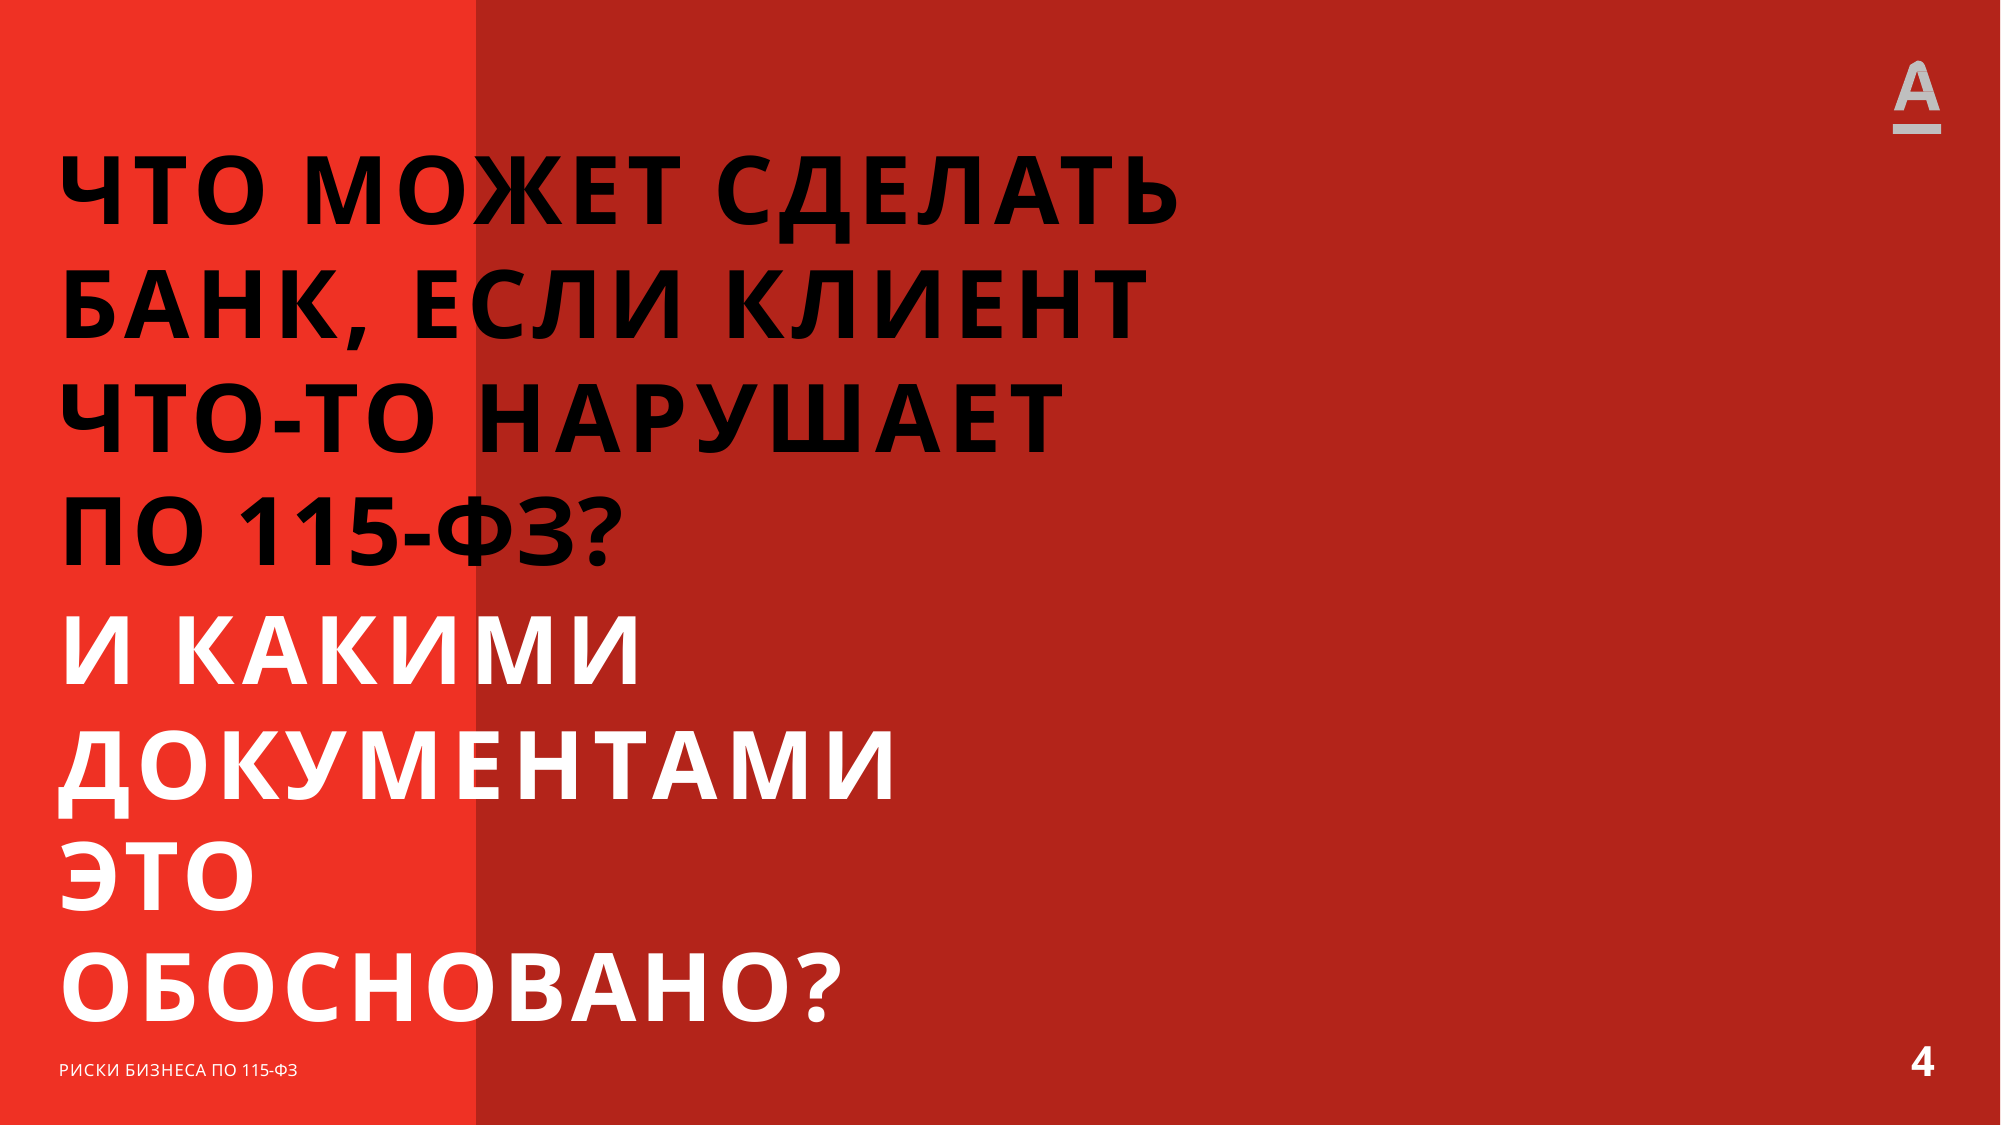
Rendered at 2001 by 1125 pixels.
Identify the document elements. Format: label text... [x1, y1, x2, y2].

text_box ЧТО МОЖЕТ СДЕЛАТЬ БАНК, ЕСЛИ КЛИЕНТ ЧТО-ТО НАРУШАЕТ ПО 115-ФЗ? И КАКИМИ ДОКУМЕНТАМИ ЭТО ОБОСНОВАНО? [56, 128, 1230, 1040]
text_box 4 [1904, 1023, 1948, 1092]
footer РИСКИ БИЗНЕСА ПО 115-ФЗ [56, 1054, 315, 1125]
